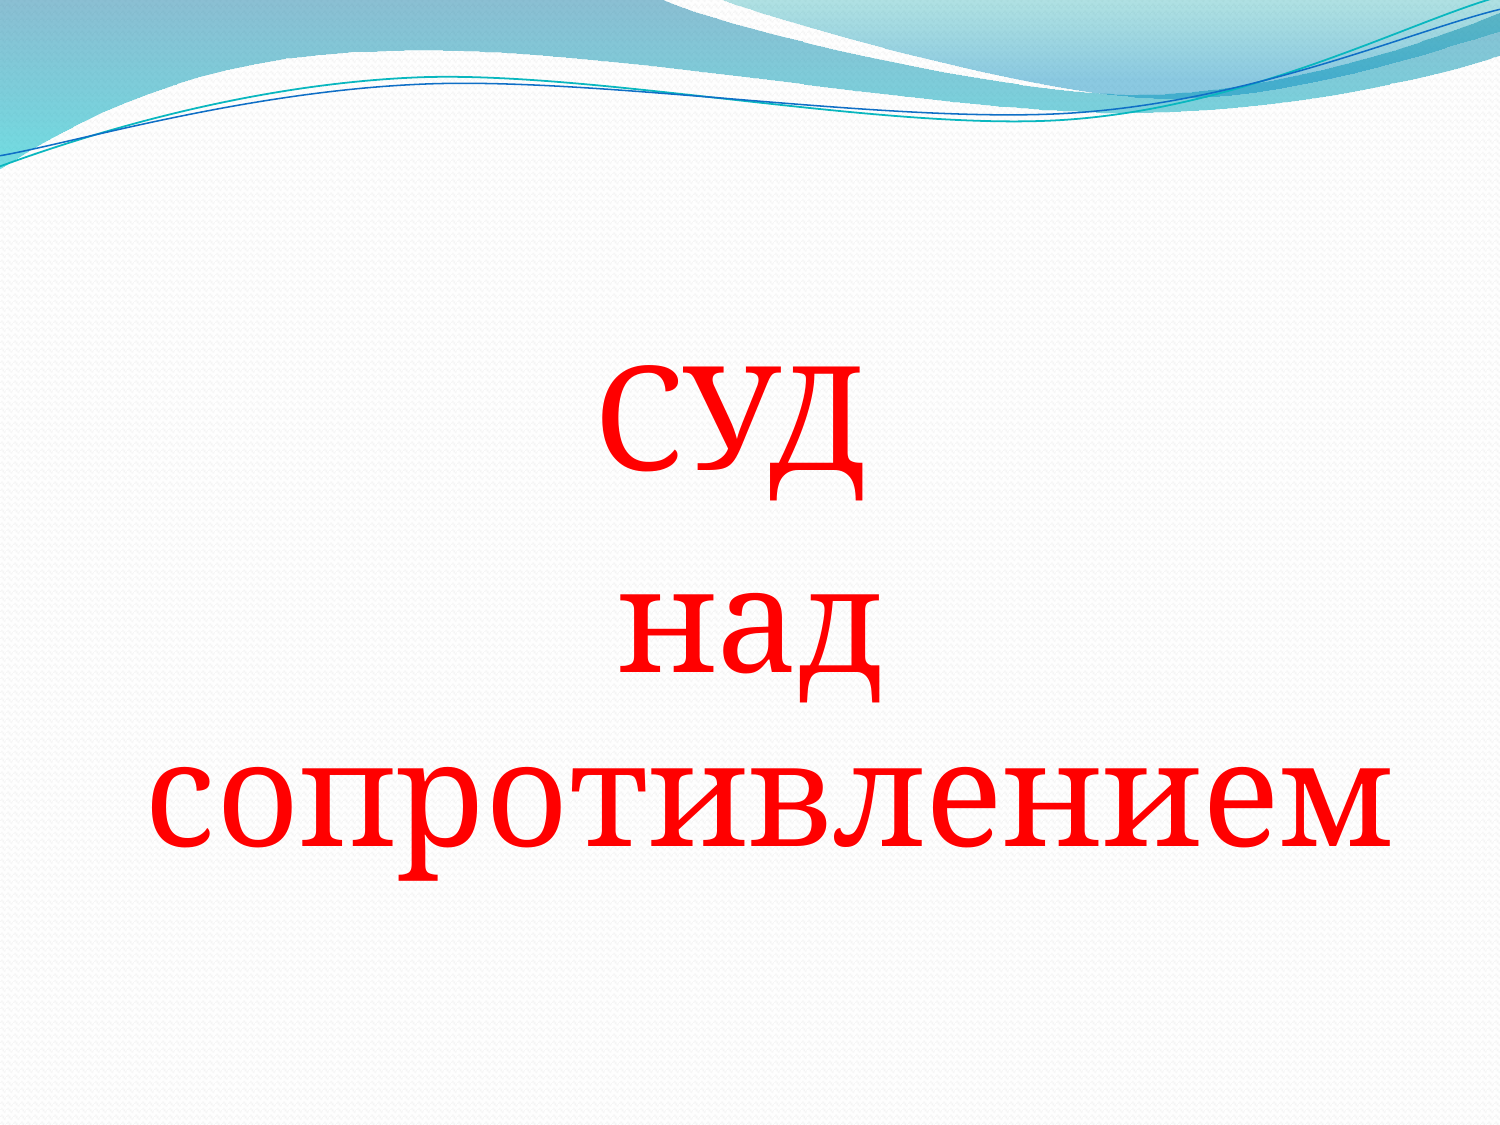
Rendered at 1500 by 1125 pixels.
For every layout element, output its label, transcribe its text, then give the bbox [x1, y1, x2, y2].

list СУД над сопротивлением [75, 317, 1425, 1038]
